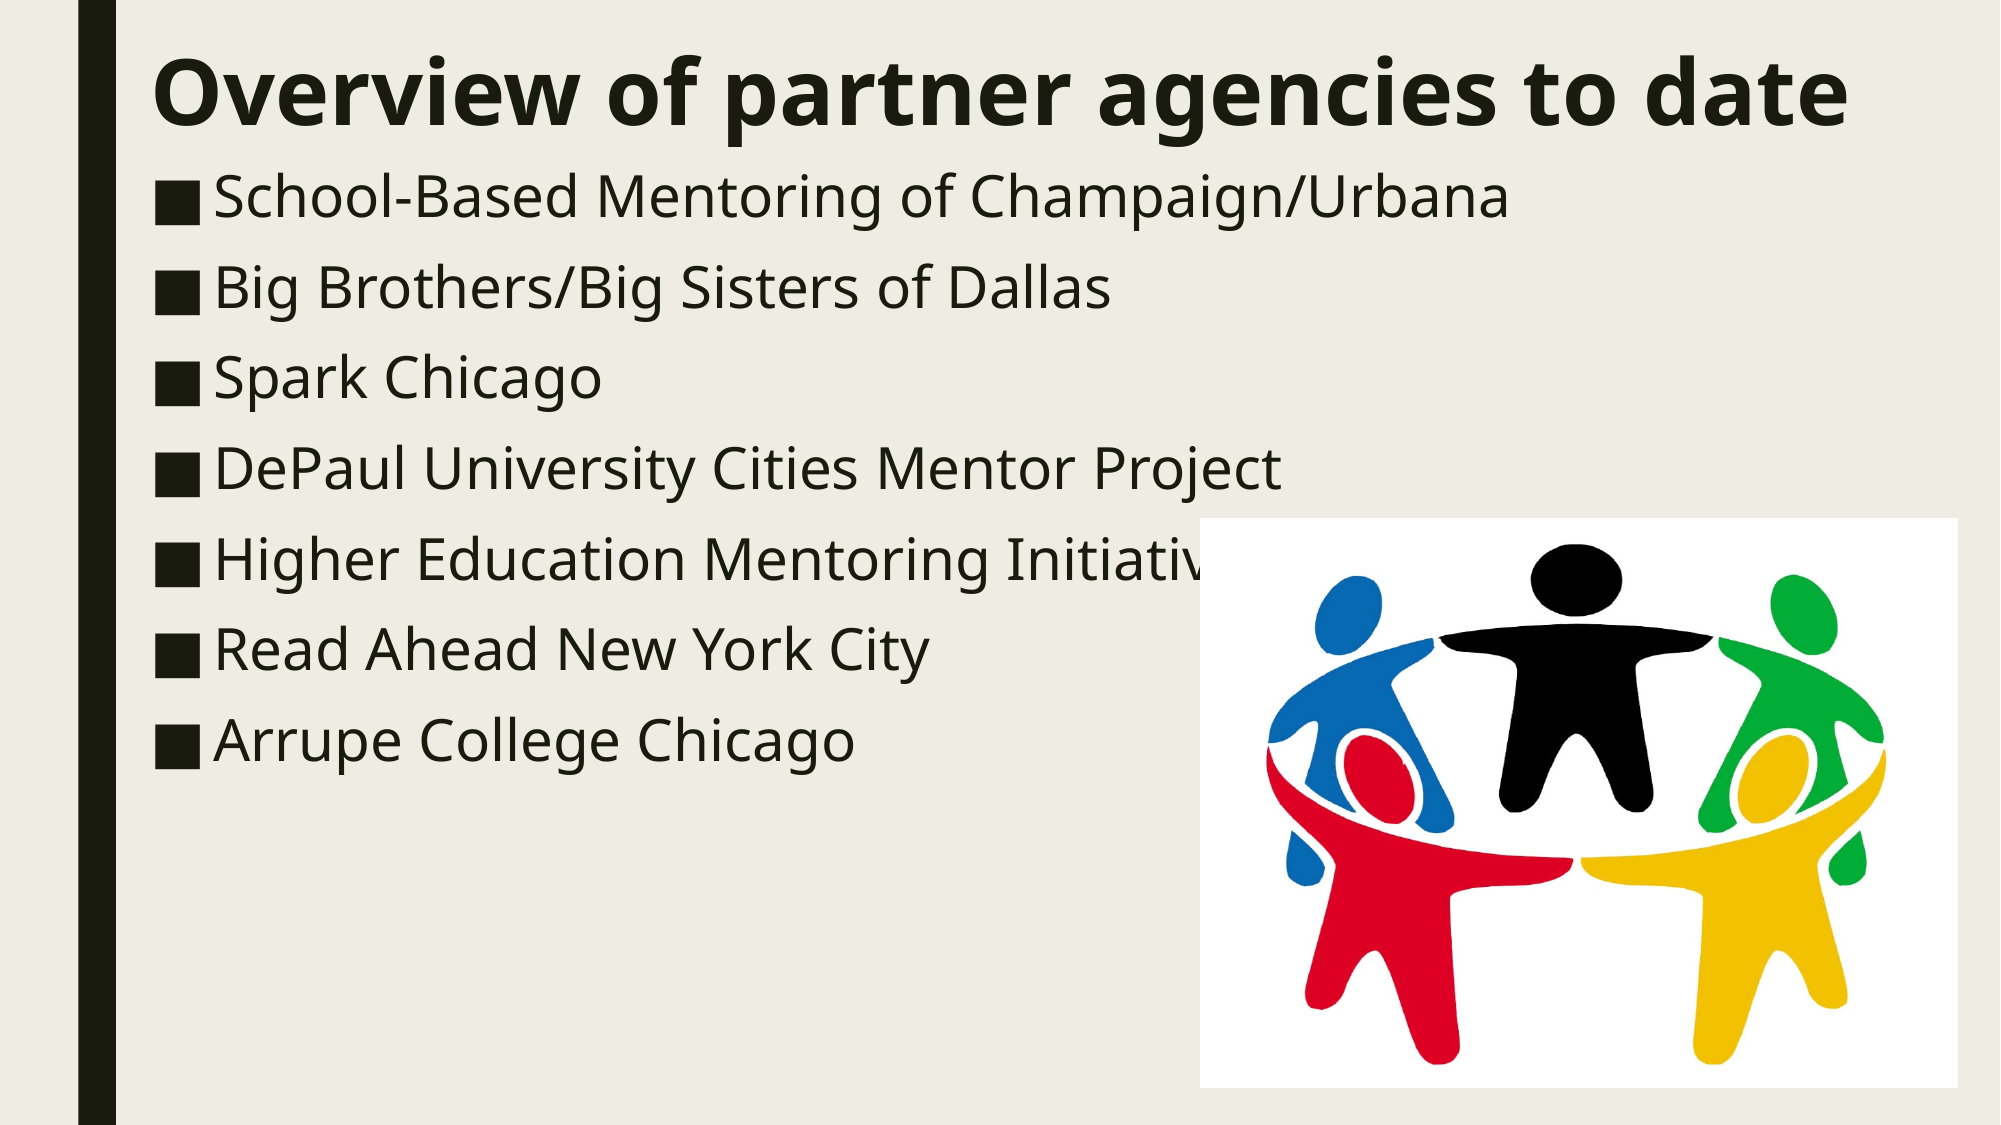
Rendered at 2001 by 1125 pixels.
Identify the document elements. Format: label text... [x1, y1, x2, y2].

title Overview of partner agencies to date [135, 39, 1970, 157]
picture [1199, 518, 1958, 1089]
list School-Based Mentoring of Champaign/Urbana Big Brothers/Big Sisters of Dallas Spark Chicago DePaul University Cities Mentor Project Higher Education Mentoring Initiative Read Ahead New York City Arrupe College Chicago [135, 157, 1970, 1090]
